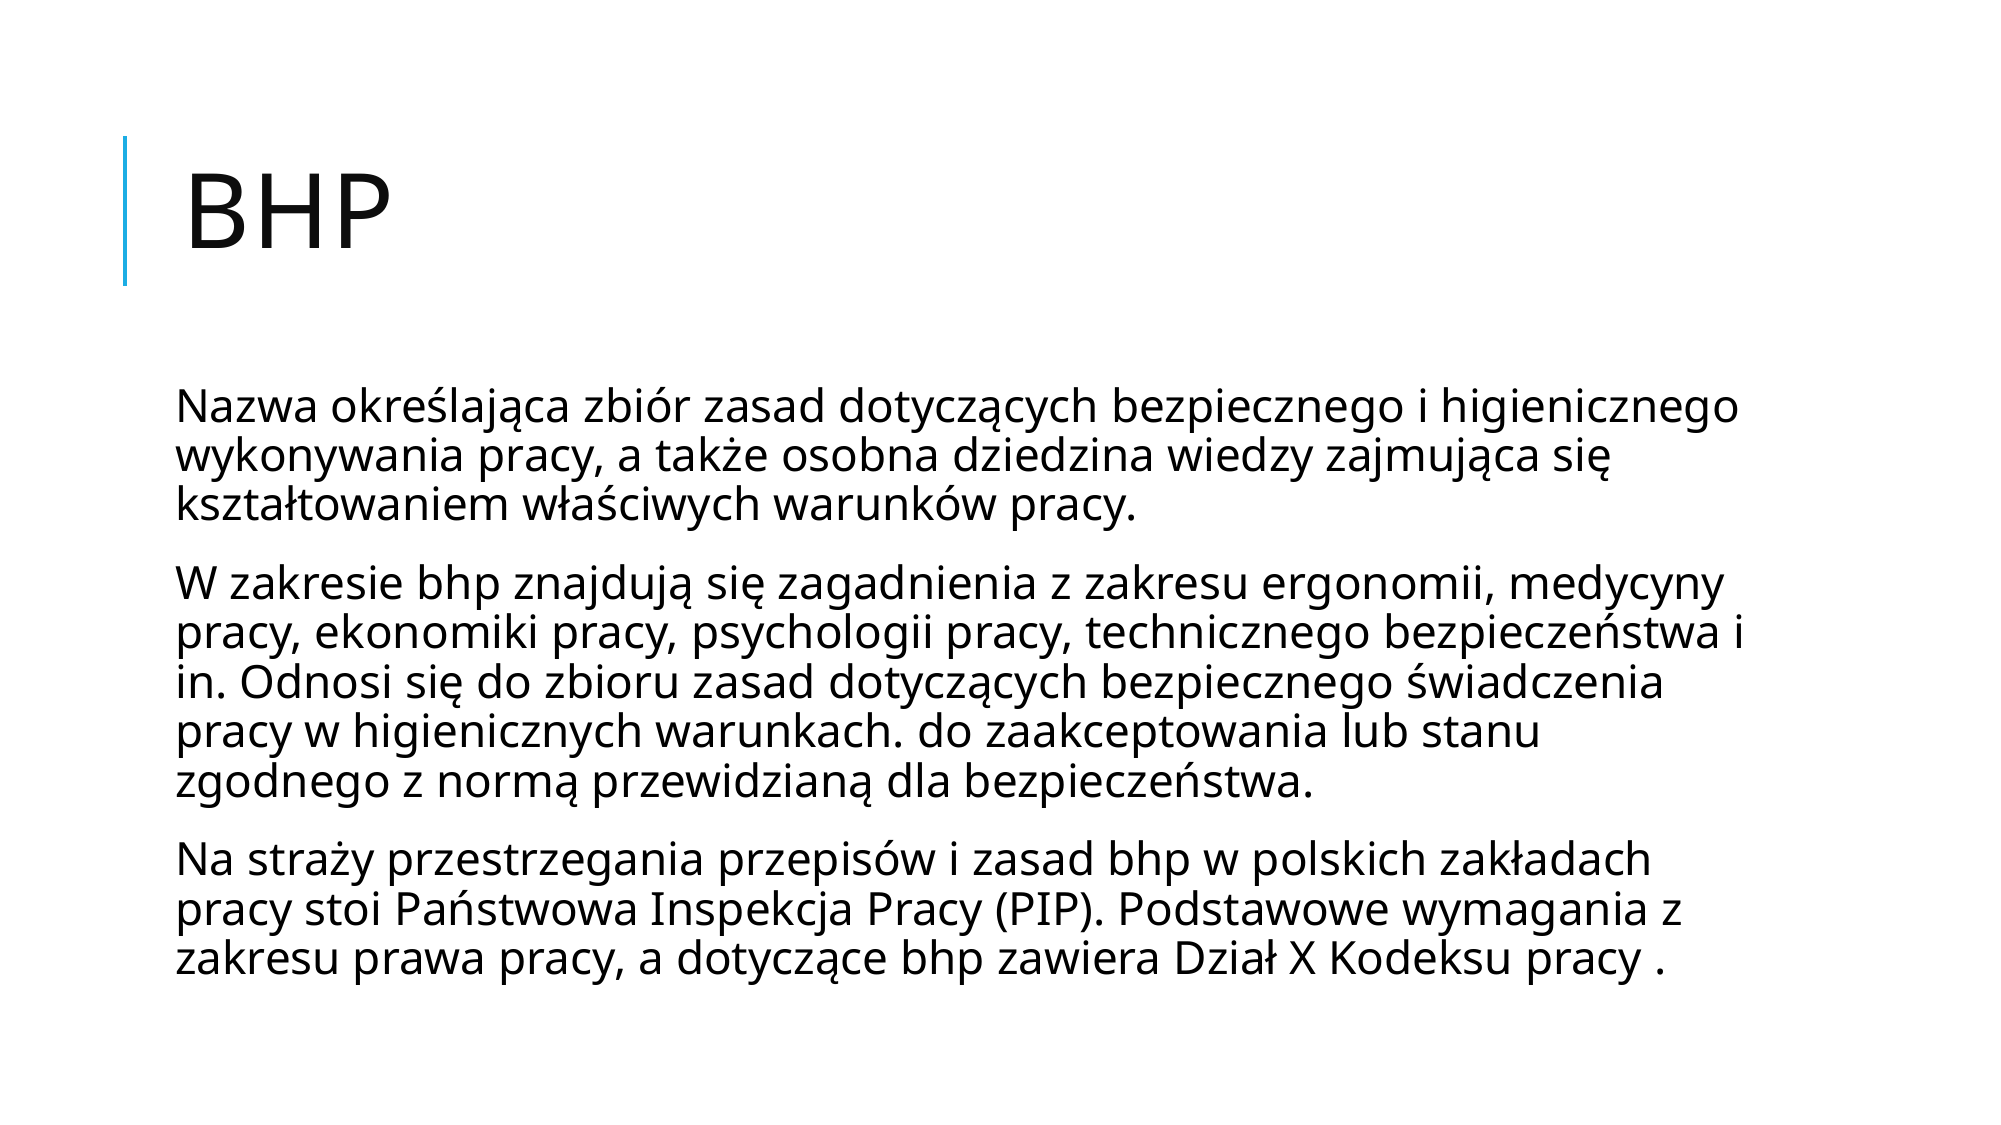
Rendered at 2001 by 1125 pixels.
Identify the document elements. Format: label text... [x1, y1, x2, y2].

title BHP [168, 96, 1763, 342]
list Nazwa określająca zbiór zasad dotyczących bezpiecznego i higienicznego wykonywania pracy, a także osobna dziedzina wiedzy zajmująca się kształtowaniem właściwych warunków pracy. W zakresie bhp znajdują się zagadnienia z zakresu ergonomii, medycyny pracy, ekonomiki pracy, psychologii pracy, technicznego bezpieczeństwa i in. Odnosi się do zbioru zasad dotyczących bezpiecznego świadczenia pracy w higienicznych warunkach. do zaakceptowania lub stanu zgodnego z normą przewidzianą dla bezpieczeństwa. Na straży przestrzegania przepisów i zasad bhp w polskich zakładach pracy stoi Państwowa Inspekcja Pracy (PIP). Podstawowe wymagania z zakresu prawa pracy, a dotyczące bhp zawiera Dział X Kodeksu pracy . [168, 375, 1763, 1035]
